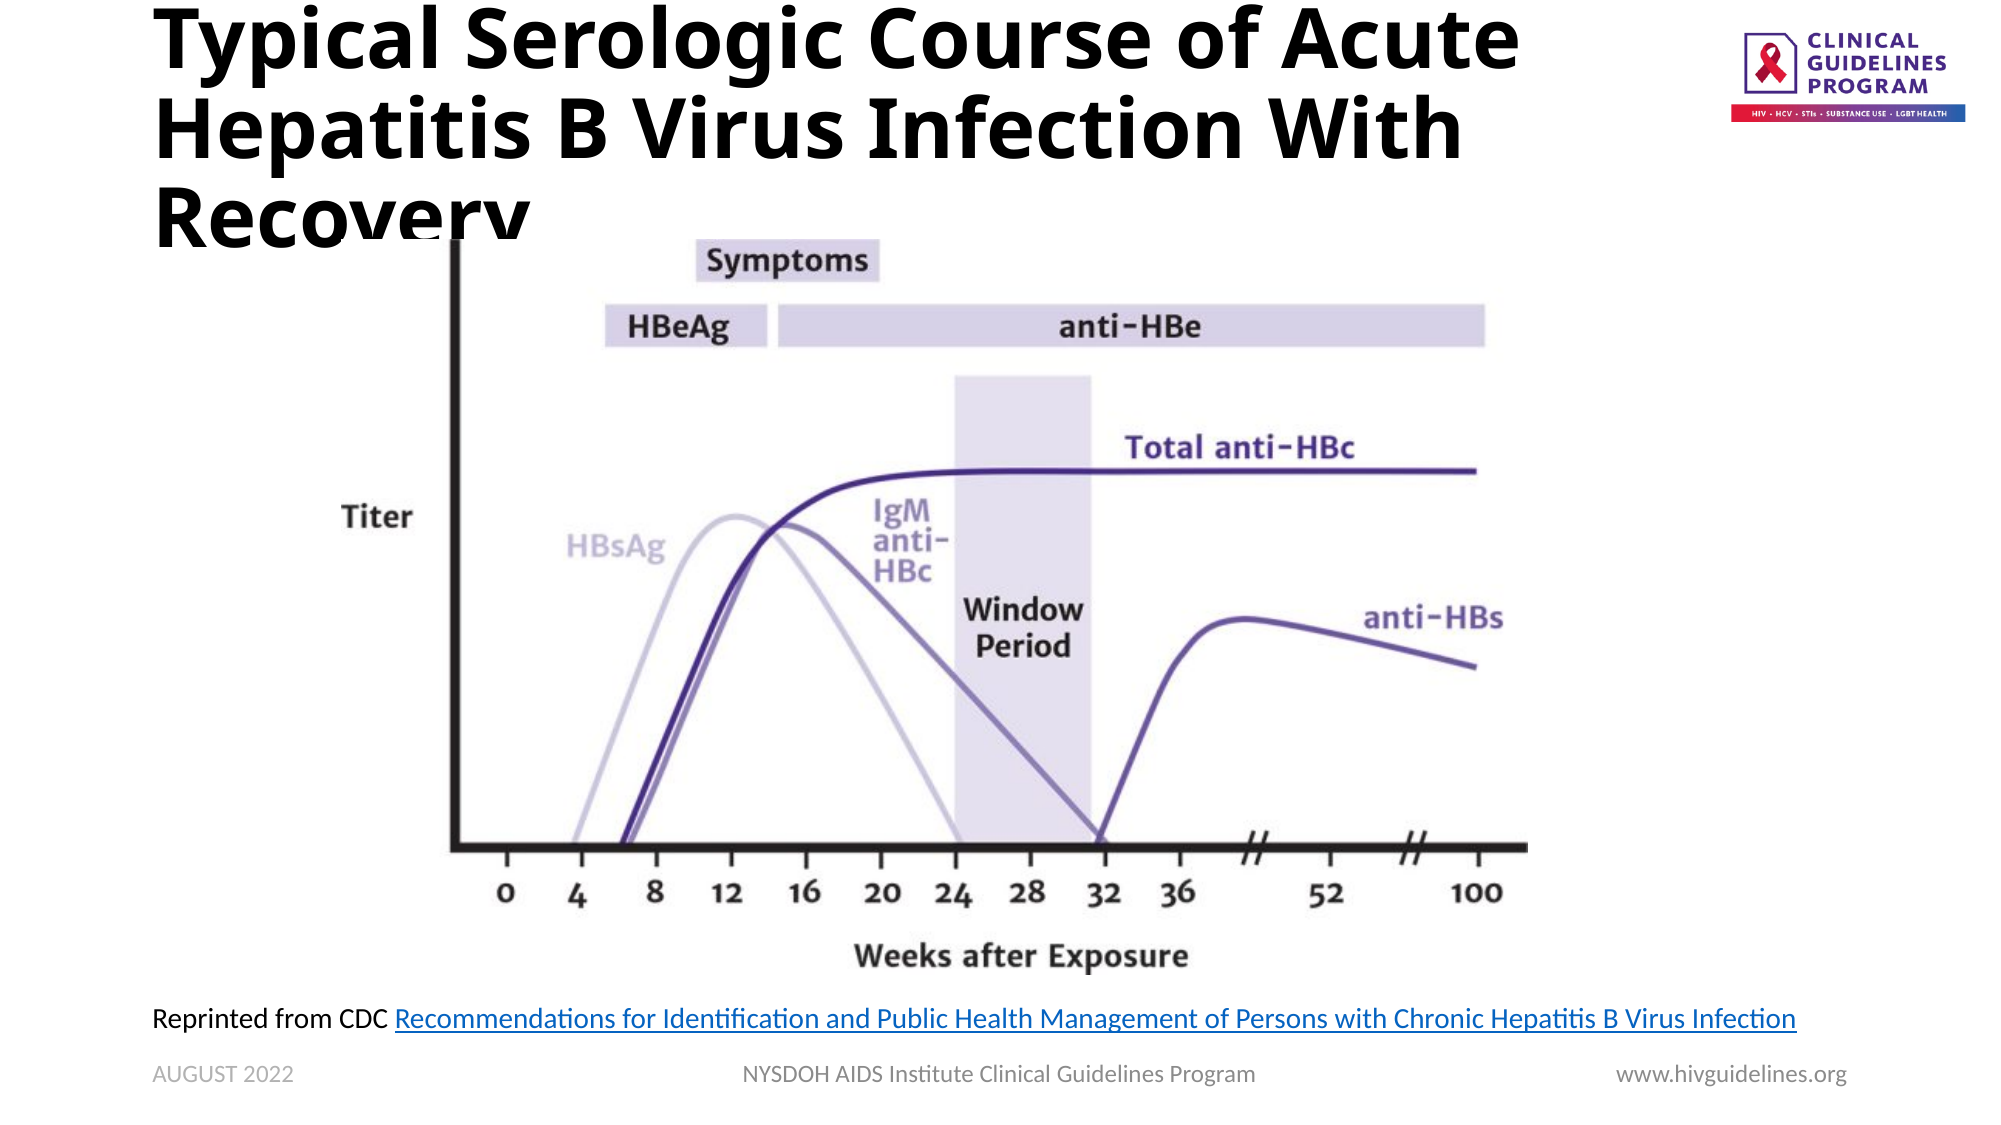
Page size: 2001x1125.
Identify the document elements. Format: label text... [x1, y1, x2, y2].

list Reprinted from CDC Recommendations for Identification and Public Health Management of Persons with Chronic Hepatitis B Virus Infection [137, 256, 1863, 1043]
title Typical Serologic Course of Acute Hepatitis B Virus Infection With Recovery [137, 22, 1732, 240]
footer NYSDOH AIDS Institute Clinical Guidelines Program [662, 1042, 1338, 1103]
slide_number www.hivguidelines.org [1412, 1042, 1863, 1103]
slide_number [137, 1042, 588, 1103]
picture [1731, 20, 1966, 122]
picture [341, 239, 1528, 975]
